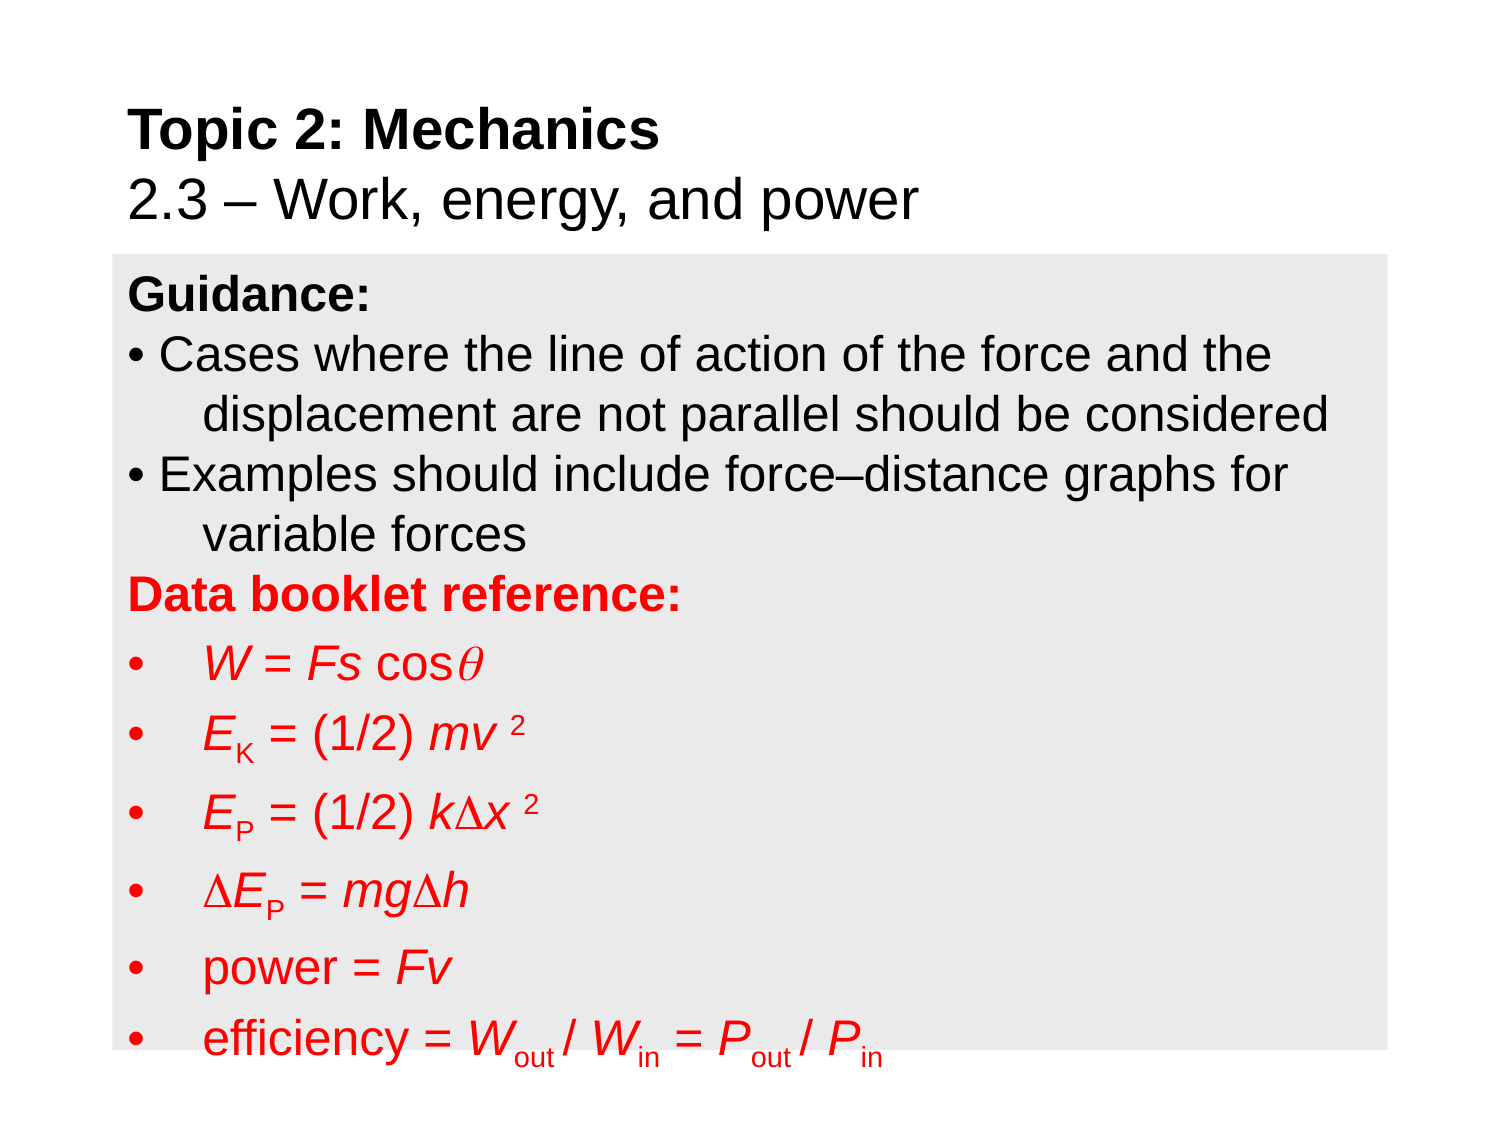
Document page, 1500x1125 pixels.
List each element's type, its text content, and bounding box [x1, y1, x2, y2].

title Topic 2: Mechanics 2.3 – Work, energy, and power [112, 87, 1388, 235]
text_box Guidance: • Cases where the line of action of the force and the displacement are not parallel should be considered • Examples should include force–distance graphs for variable forces Data booklet reference: • W = Fs cos • EK = (1/2) mv 2 • EP = (1/2) kx 2 • EP = mgh • power = Fv • efficiency = Wout / Win = Pout / Pin [112, 254, 1388, 1050]
